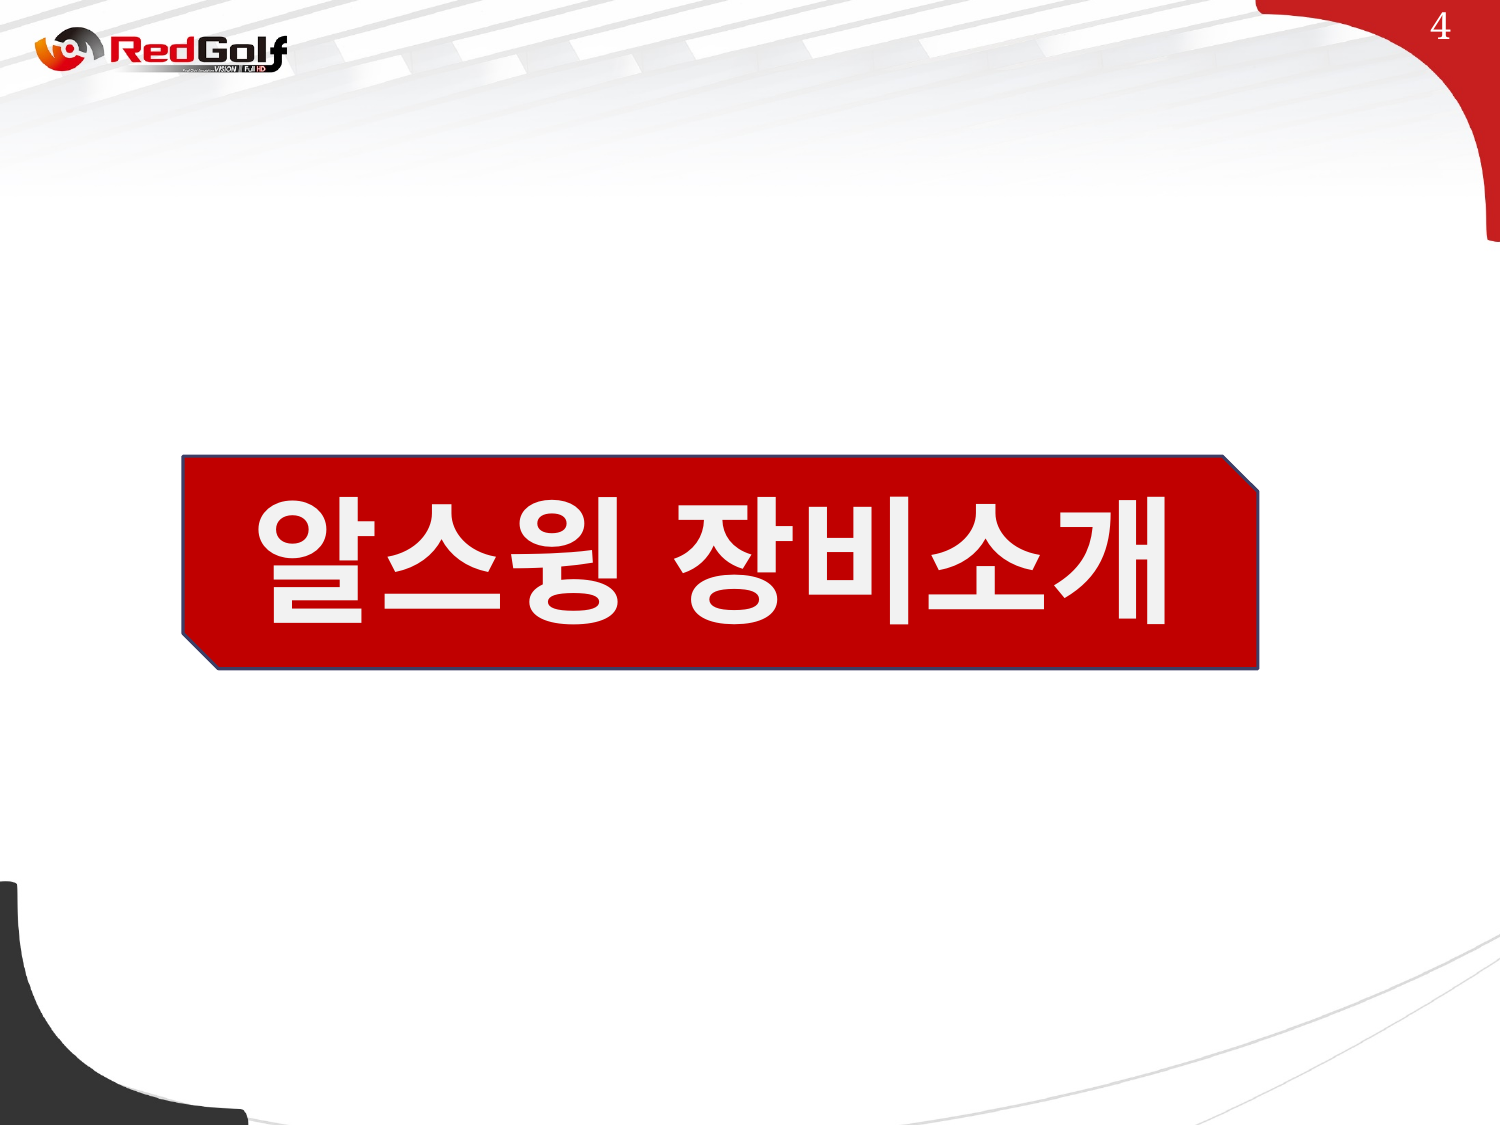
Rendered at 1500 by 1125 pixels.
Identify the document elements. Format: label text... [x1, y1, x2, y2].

text_box [181, 454, 1237, 635]
text_box 알스윙 장비소개 [182, 468, 1247, 648]
text_box [195, 478, 1260, 671]
picture [0, 0, 1500, 1125]
slide_number 4 [1341, 0, 1466, 61]
